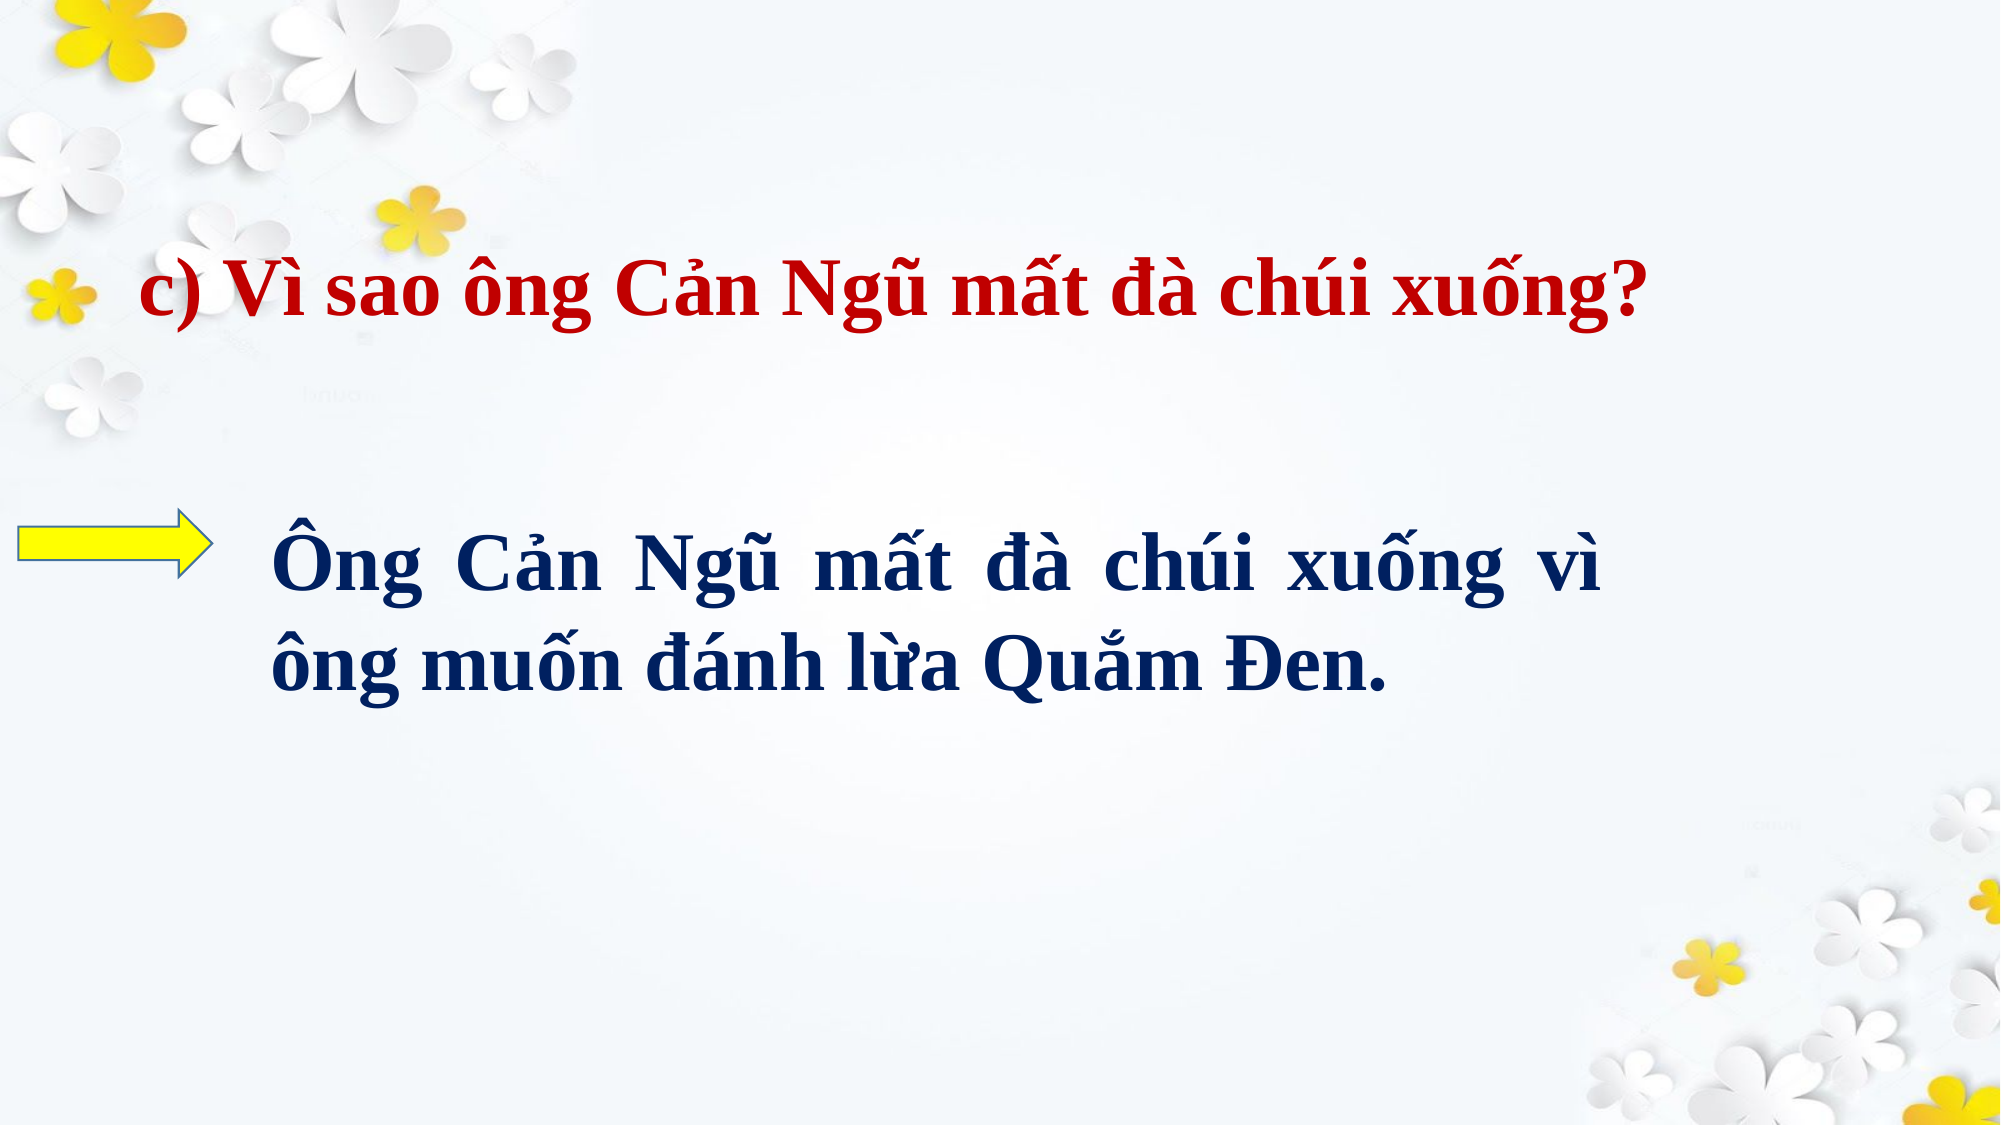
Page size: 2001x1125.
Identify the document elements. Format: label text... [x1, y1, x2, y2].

text_box [17, 507, 214, 580]
picture [0, 0, 2001, 1125]
text_box Ông Cản Ngũ mất đà chúi xuống vì ông muốn đánh lừa Quắm Đen. [255, 499, 1618, 715]
text_box c) Vì sao ông Cản Ngũ mất đà chúi xuống? [123, 224, 1860, 340]
